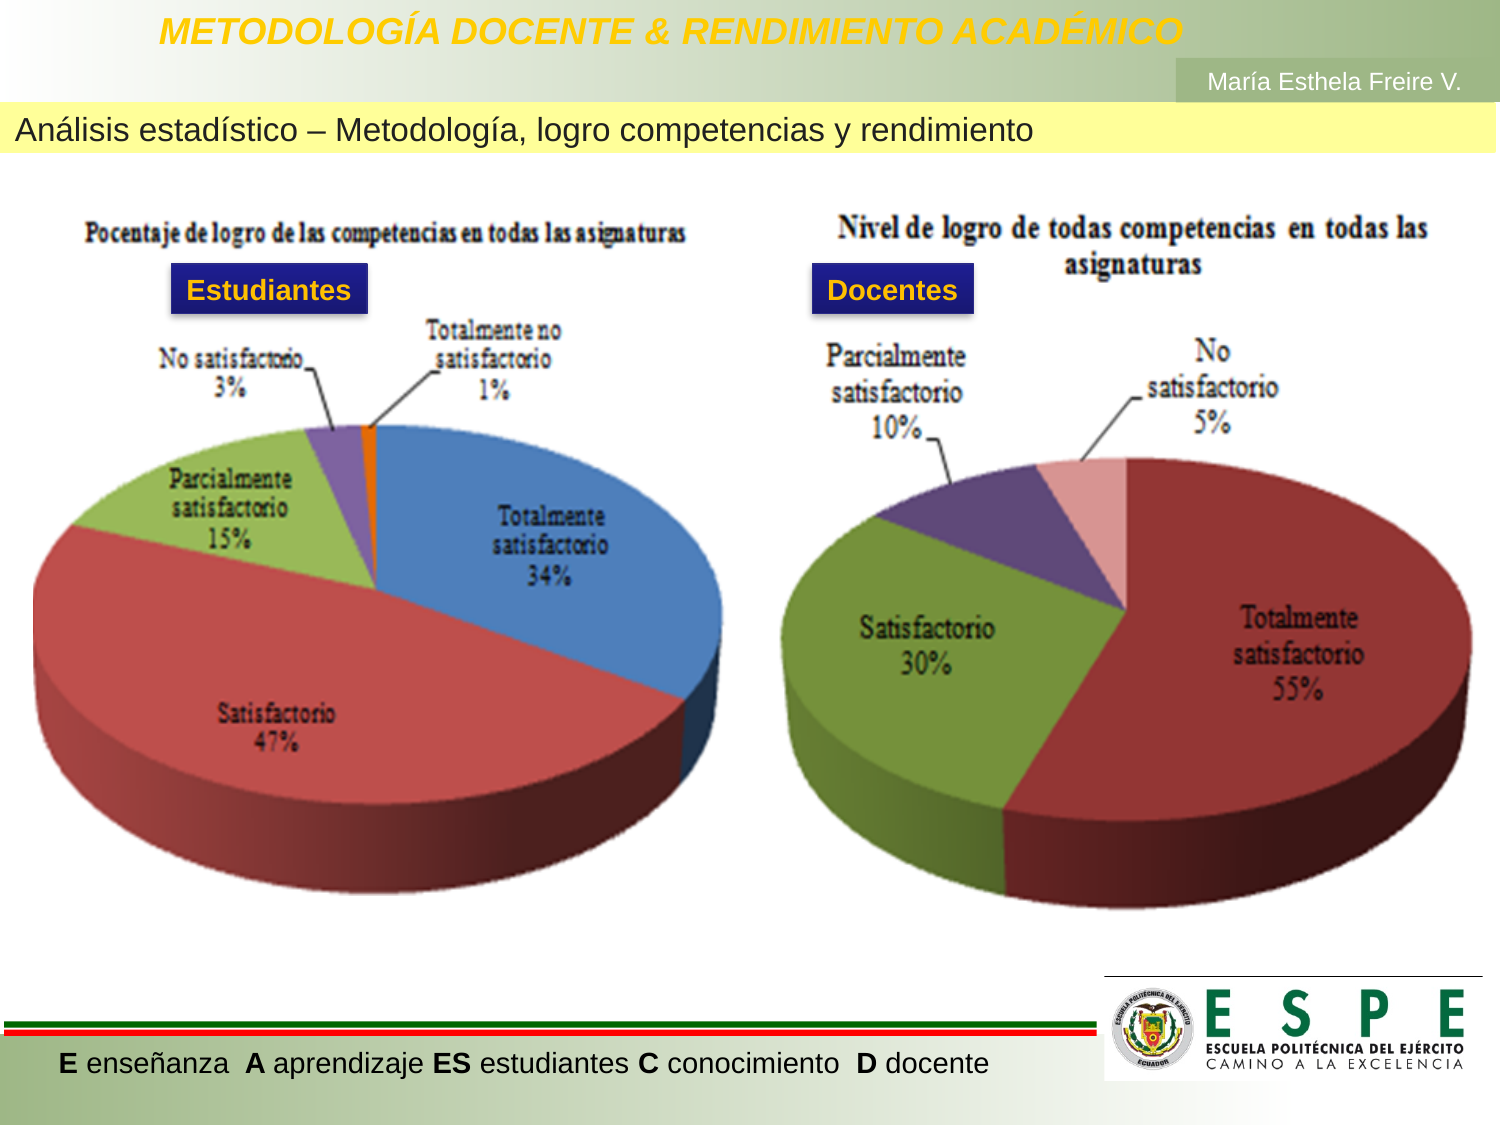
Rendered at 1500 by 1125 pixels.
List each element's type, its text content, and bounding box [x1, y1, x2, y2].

text_box María Esthela Freire V. [1175, 57, 1495, 103]
picture [33, 207, 739, 896]
text_box E enseñanza A aprendizaje ES estudiantes C conocimiento D docente [43, 1036, 1093, 1087]
text_box Análisis estadístico – Metodología, logro competencias y rendimiento [0, 102, 1496, 153]
picture [1104, 976, 1483, 1081]
picture [757, 199, 1495, 915]
title METODOLOGÍA DOCENTE & RENDIMIENTO ACADÉMICO [0, 0, 1199, 67]
